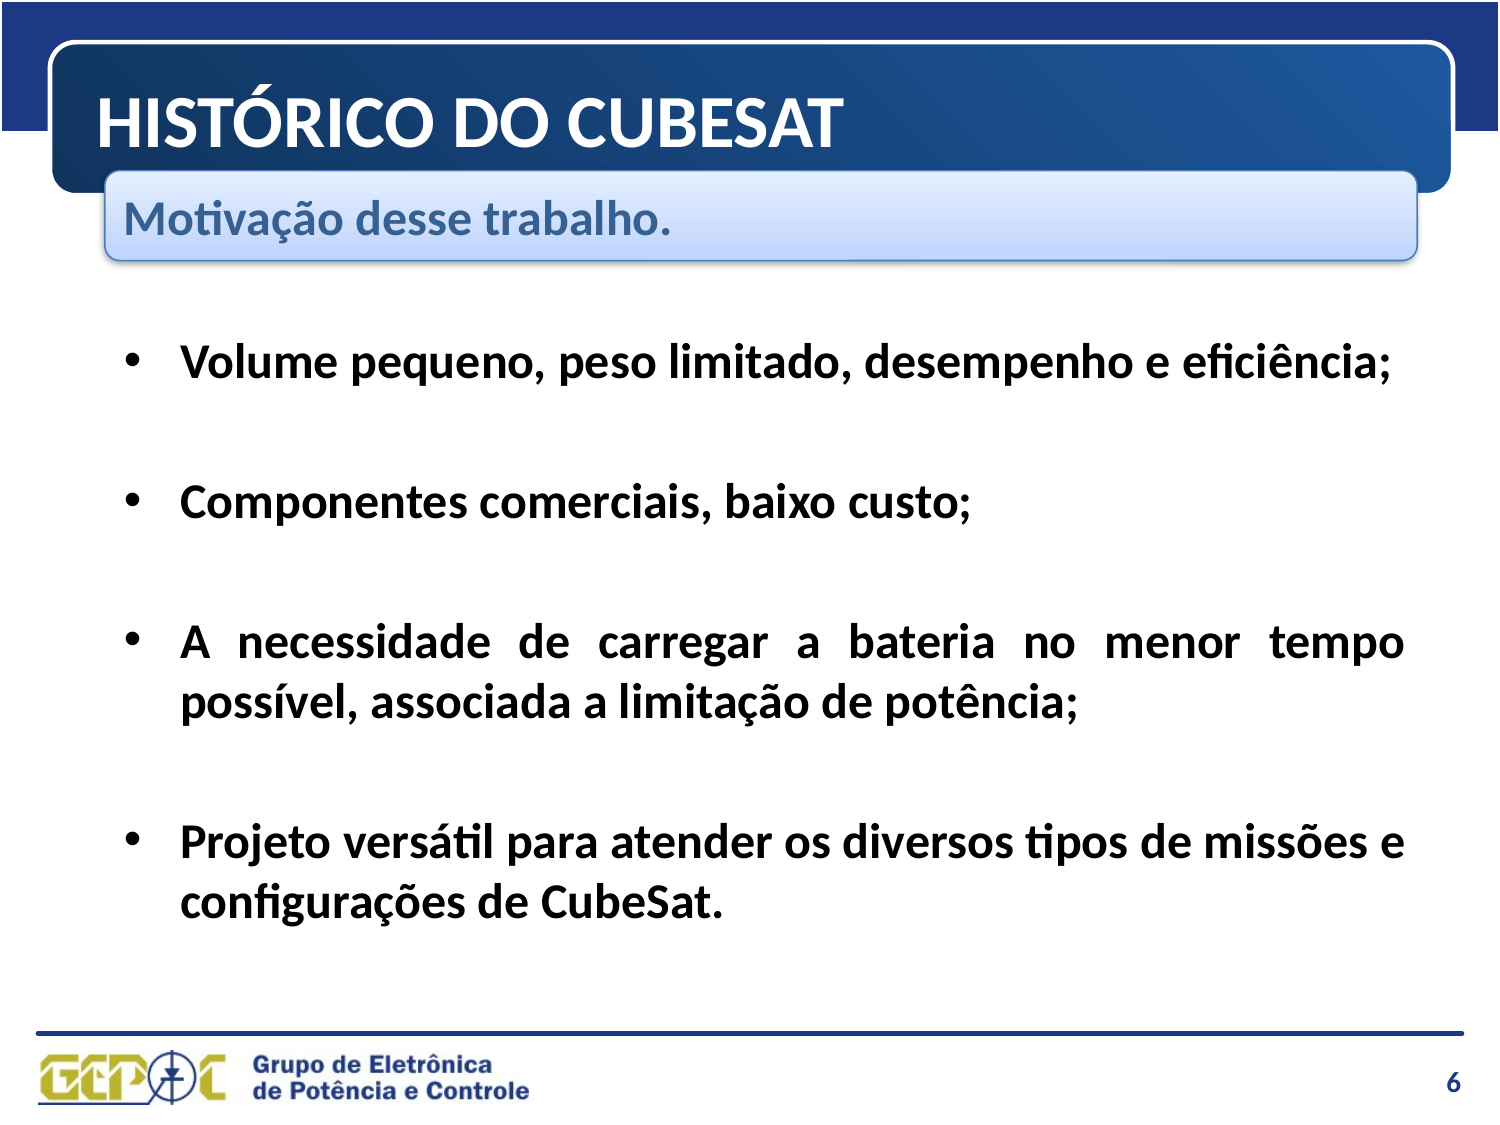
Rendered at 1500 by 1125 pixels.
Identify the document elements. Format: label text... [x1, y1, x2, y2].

list Volume pequeno, peso limitado, desempenho e eficiência; Componentes comerciais, baixo custo; A necessidade de carregar a bateria no menor tempo possível, associada a limitação de potência; Projeto versátil para atender os diversos tipos de missões e configurações de CubeSat. [108, 321, 1422, 998]
picture [38, 1050, 529, 1105]
text_box Motivação desse trabalho. [103, 169, 1419, 262]
list HISTÓRICO DO CUBESAT [81, 59, 1425, 175]
